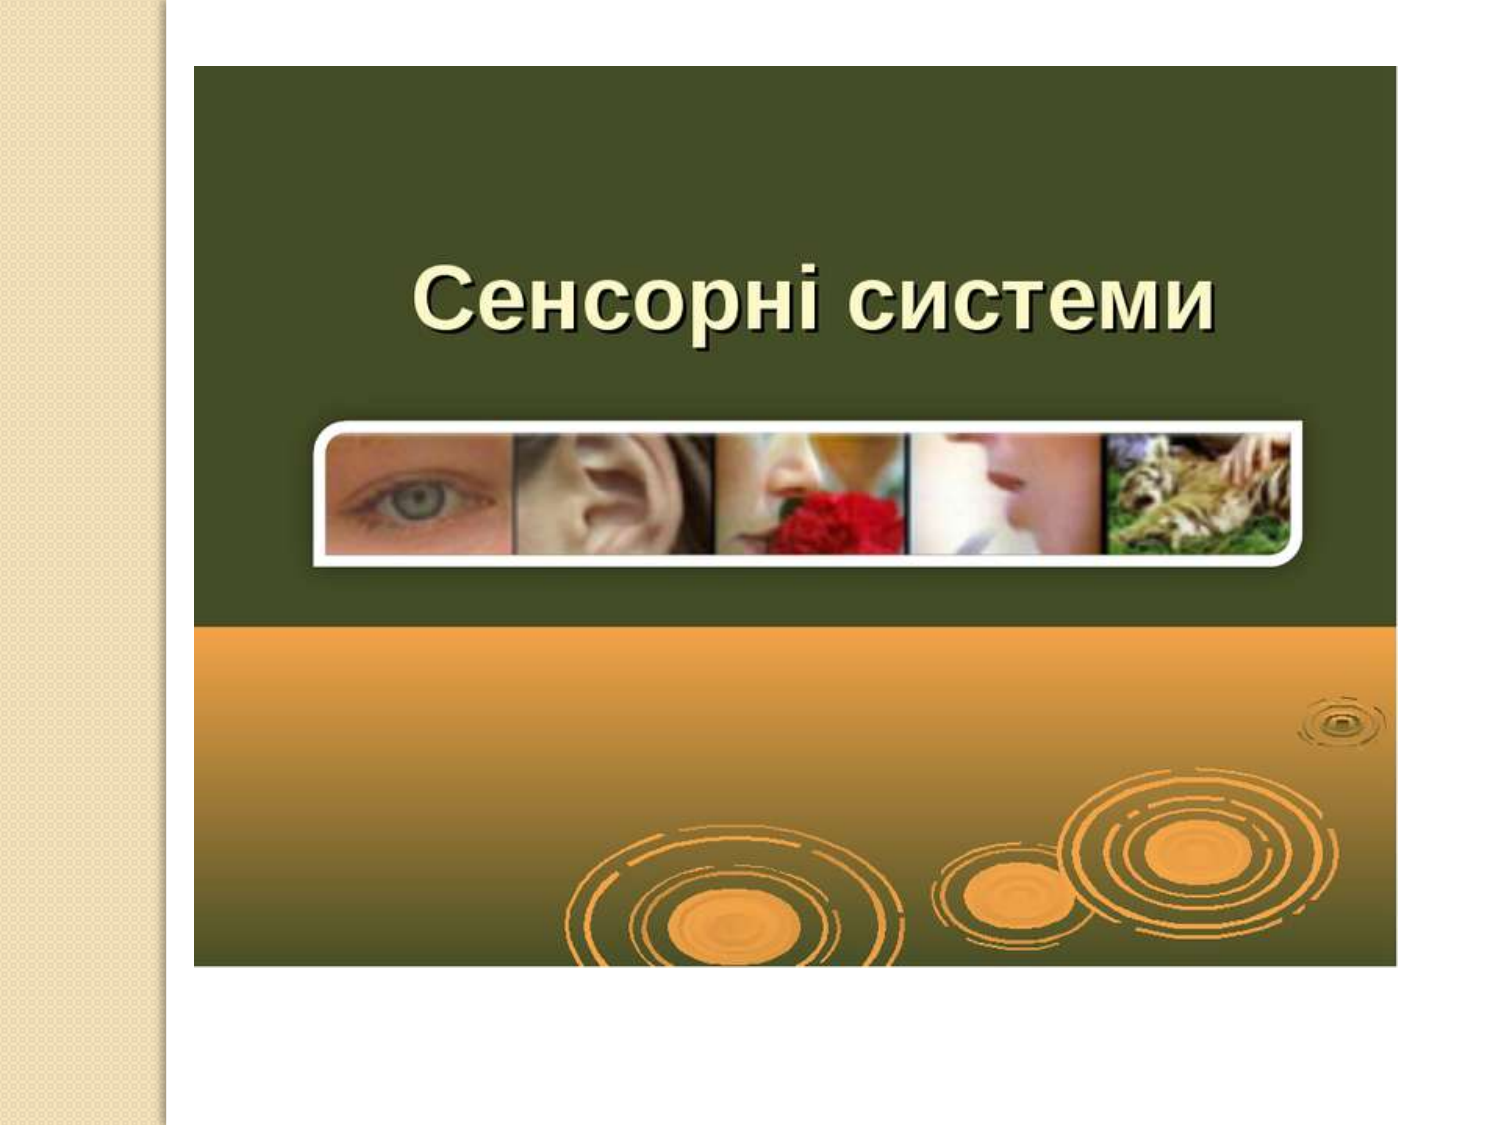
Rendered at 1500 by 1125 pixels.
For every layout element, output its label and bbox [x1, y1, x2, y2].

picture [194, 66, 1399, 969]
